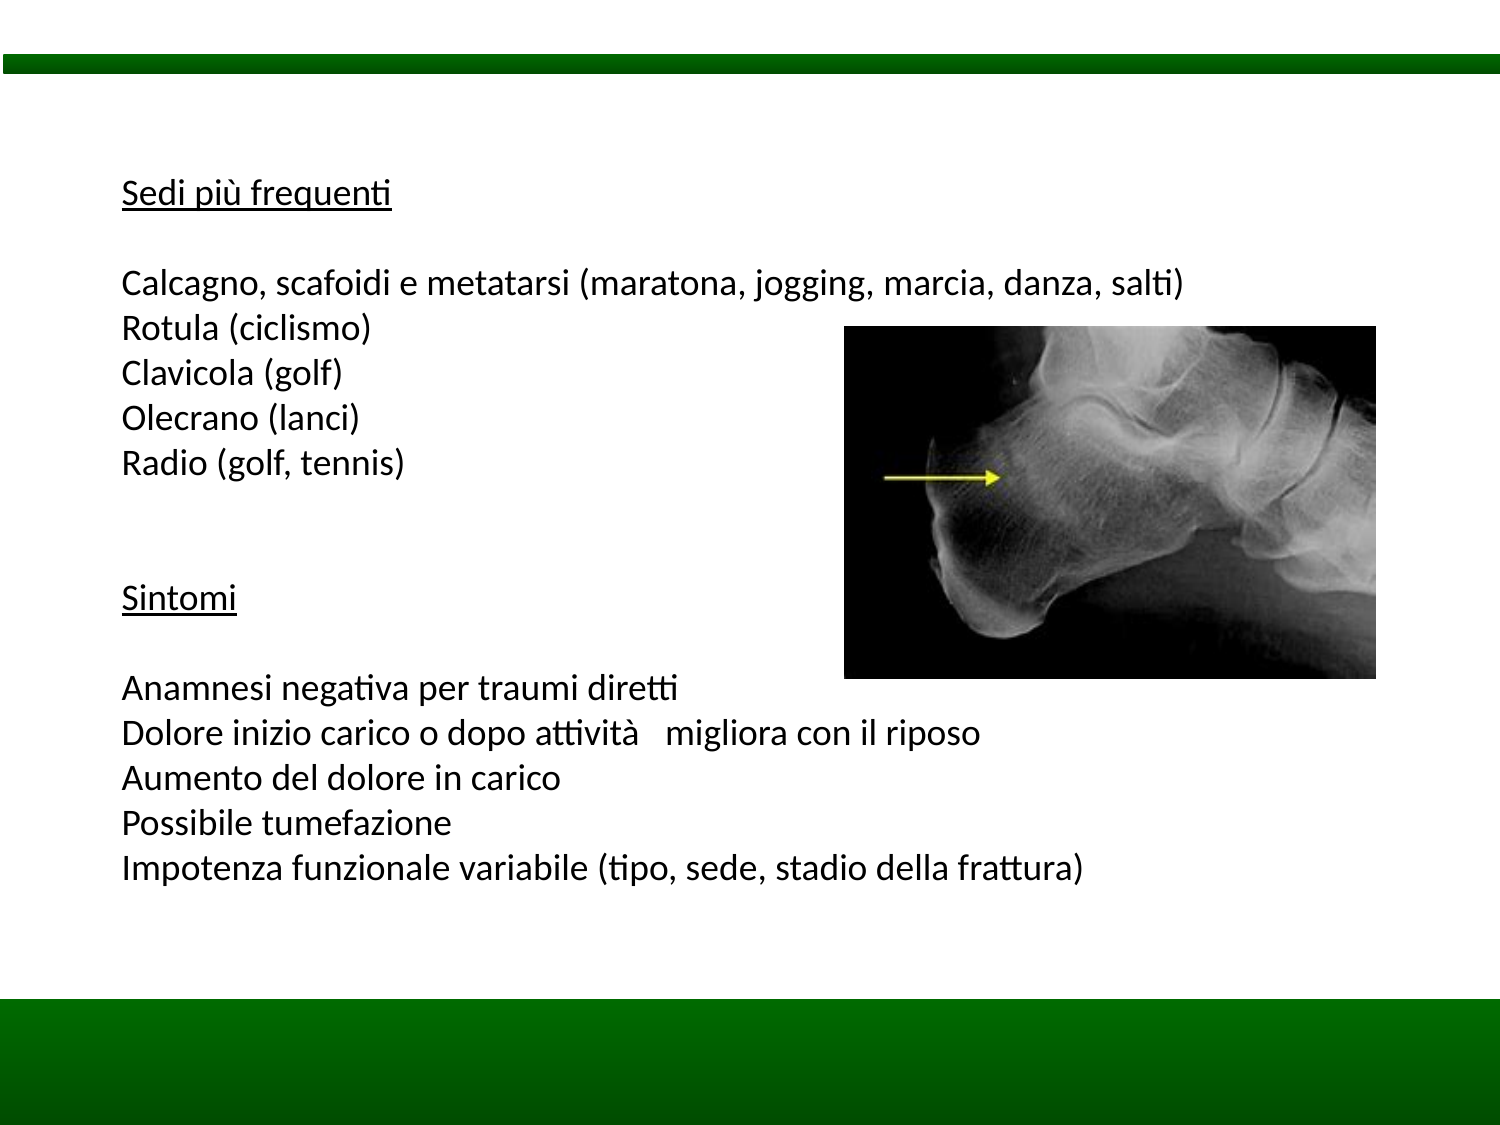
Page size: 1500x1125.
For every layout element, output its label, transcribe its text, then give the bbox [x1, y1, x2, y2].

text_box [1, 53, 1500, 76]
text_box [0, 997, 1500, 1125]
text_box Sedi più frequenti Calcagno, scafoidi e metatarsi (maratona, jogging, marcia, danza, salti) Rotula (ciclismo) Clavicola (golf) Olecrano (lanci) Radio (golf, tennis) Sintomi Anamnesi negativa per traumi diretti Dolore inizio carico o dopo attività migliora con il riposo Aumento del dolore in carico Possibile tumefazione Impotenza funzionale variabile (tipo, sede, stadio della frattura) [106, 160, 1201, 941]
picture [844, 325, 1377, 679]
